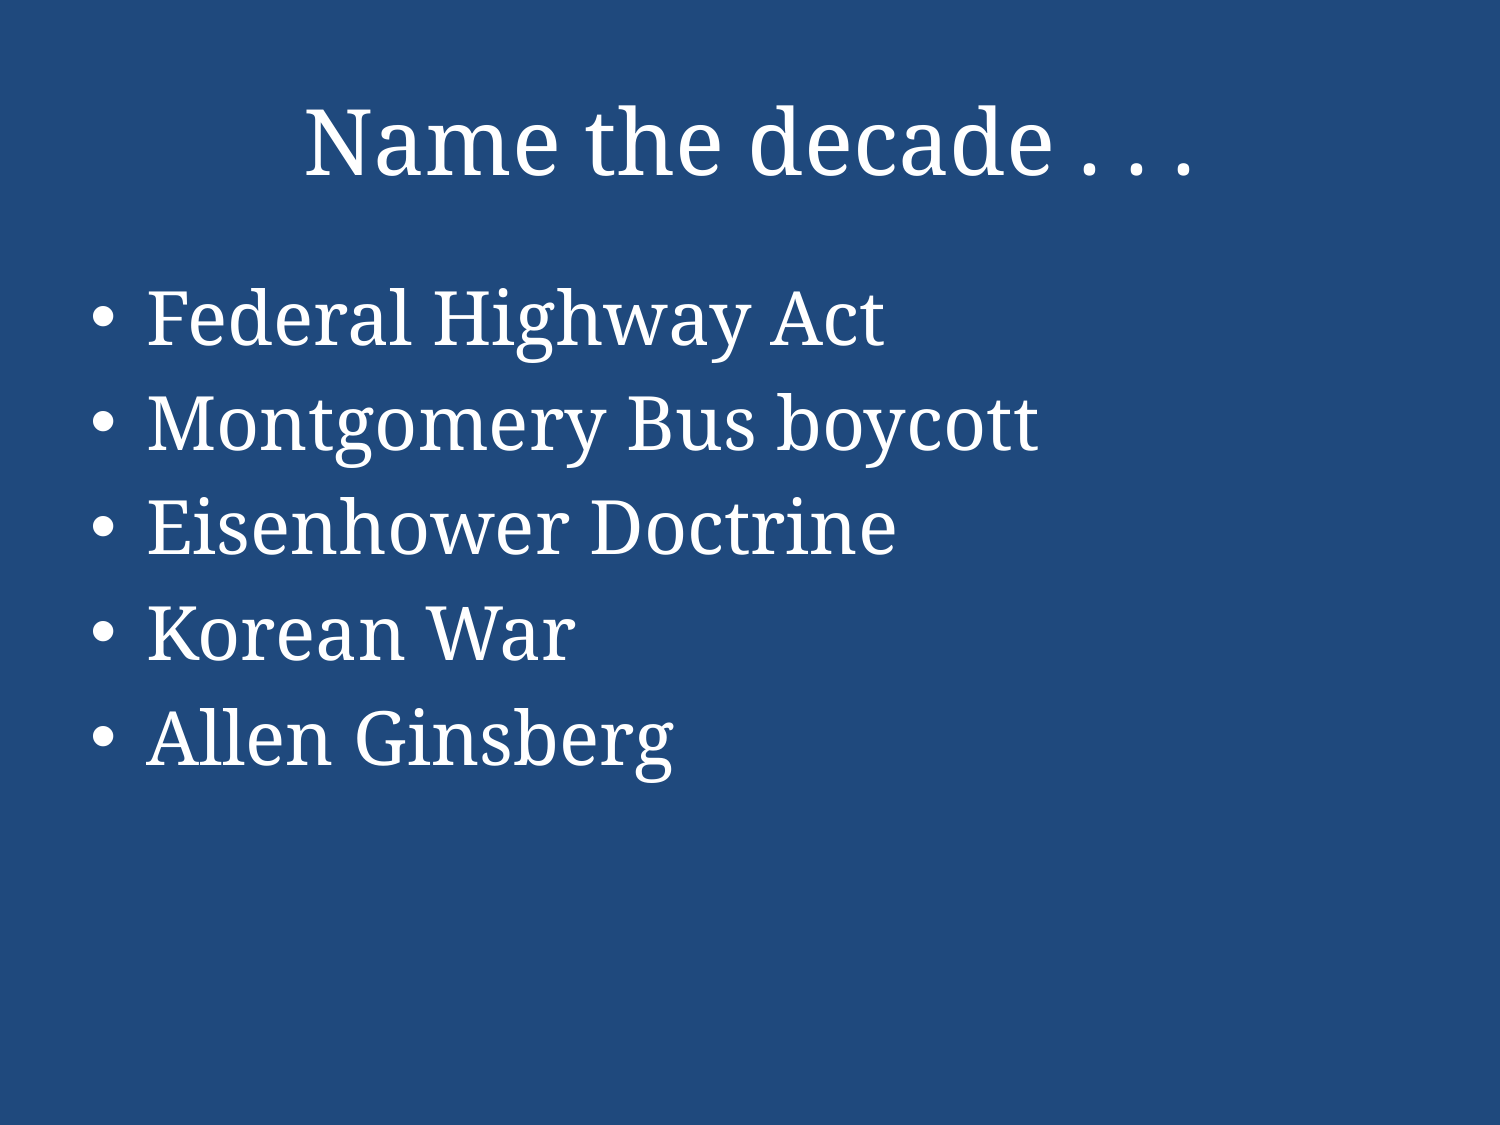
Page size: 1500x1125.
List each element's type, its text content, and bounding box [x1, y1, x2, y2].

title Name the decade . . . [75, 45, 1425, 233]
list Federal Highway Act Montgomery Bus boycott Eisenhower Doctrine Korean War Allen Ginsberg [75, 262, 1425, 1005]
